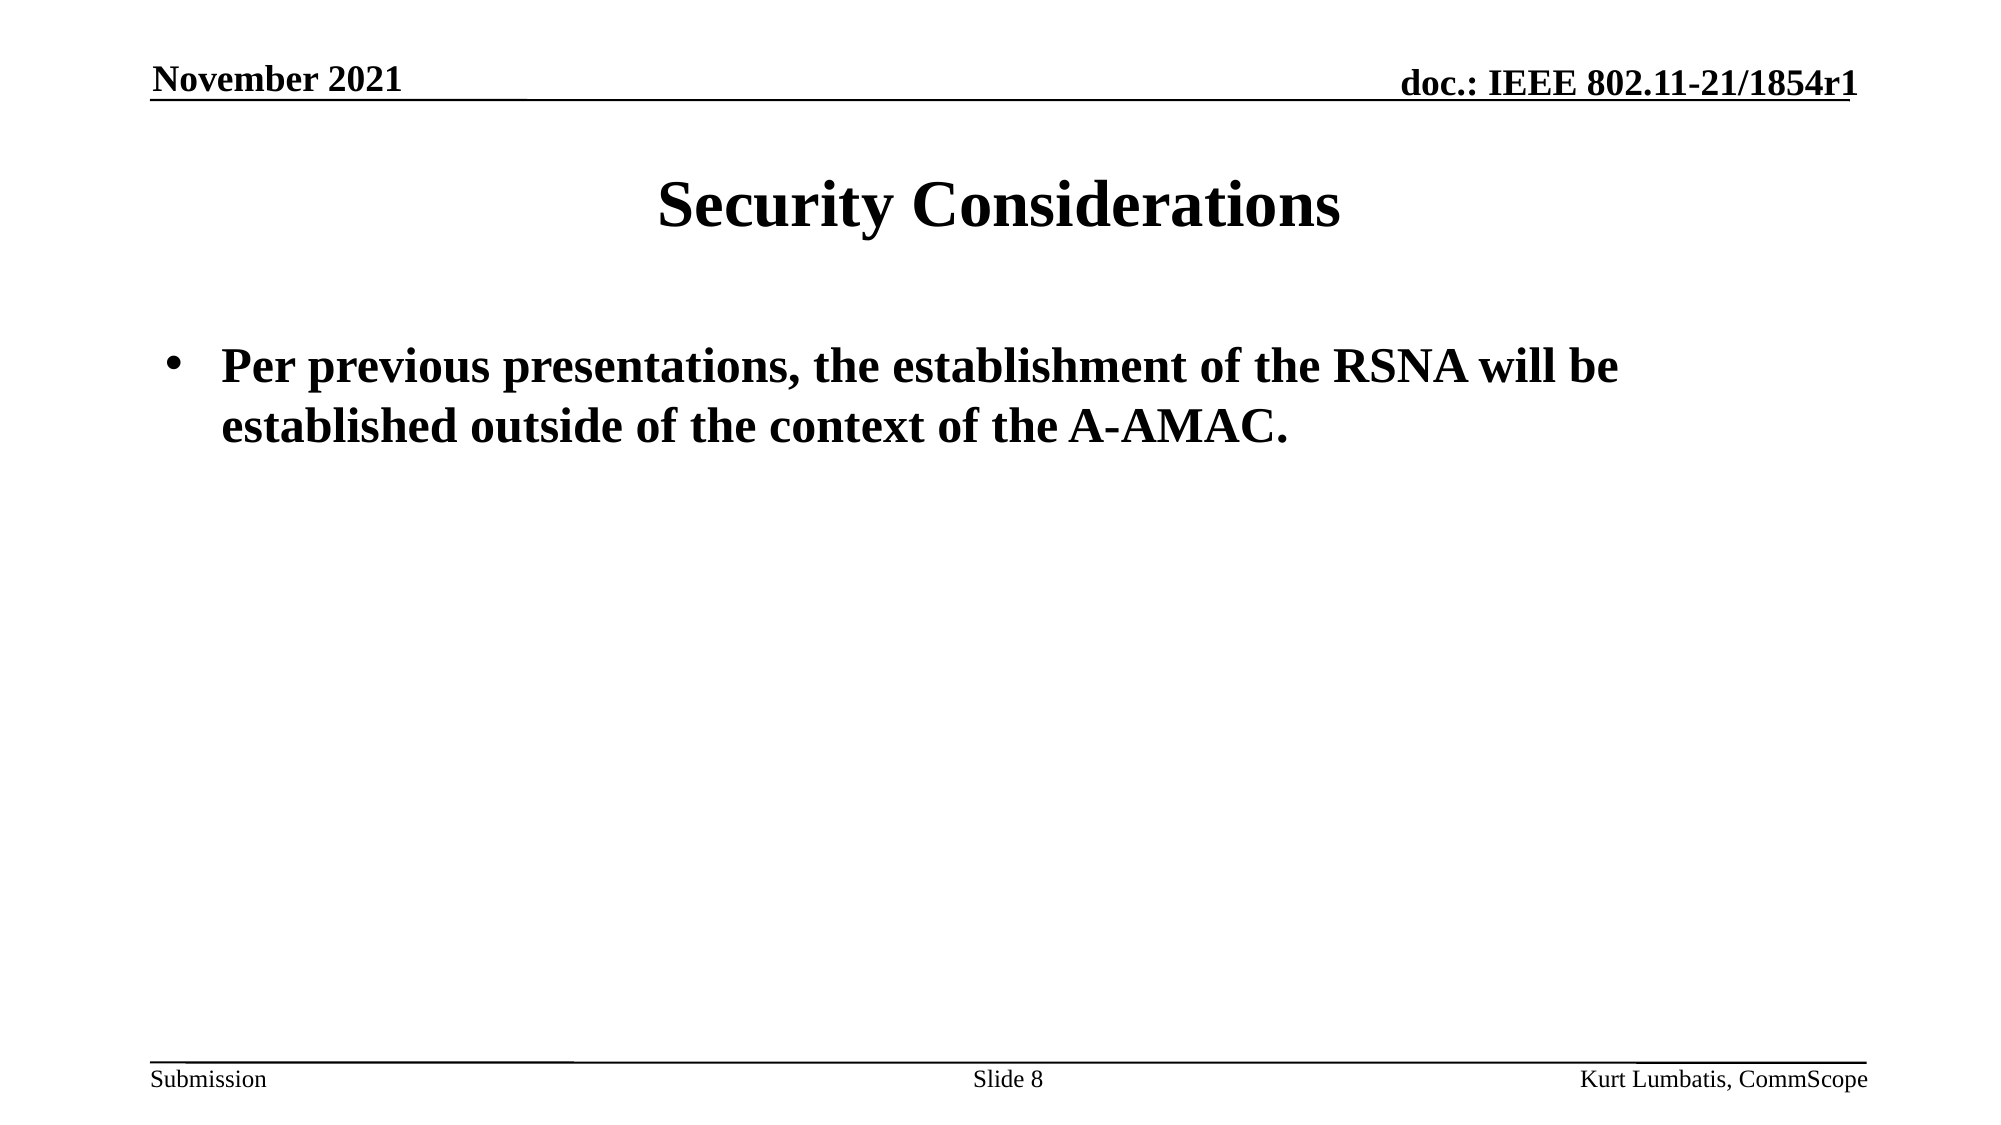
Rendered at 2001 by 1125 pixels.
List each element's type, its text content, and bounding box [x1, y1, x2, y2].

footer Kurt Lumbatis, CommScope [1171, 1061, 1869, 1093]
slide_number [152, 54, 563, 100]
slide_number Slide 8 [950, 1061, 1067, 1123]
title Security Considerations [149, 112, 1850, 288]
list Per previous presentations, the establishment of the RSNA will be established outside of the context of the A-AMAC. [149, 324, 1850, 1000]
